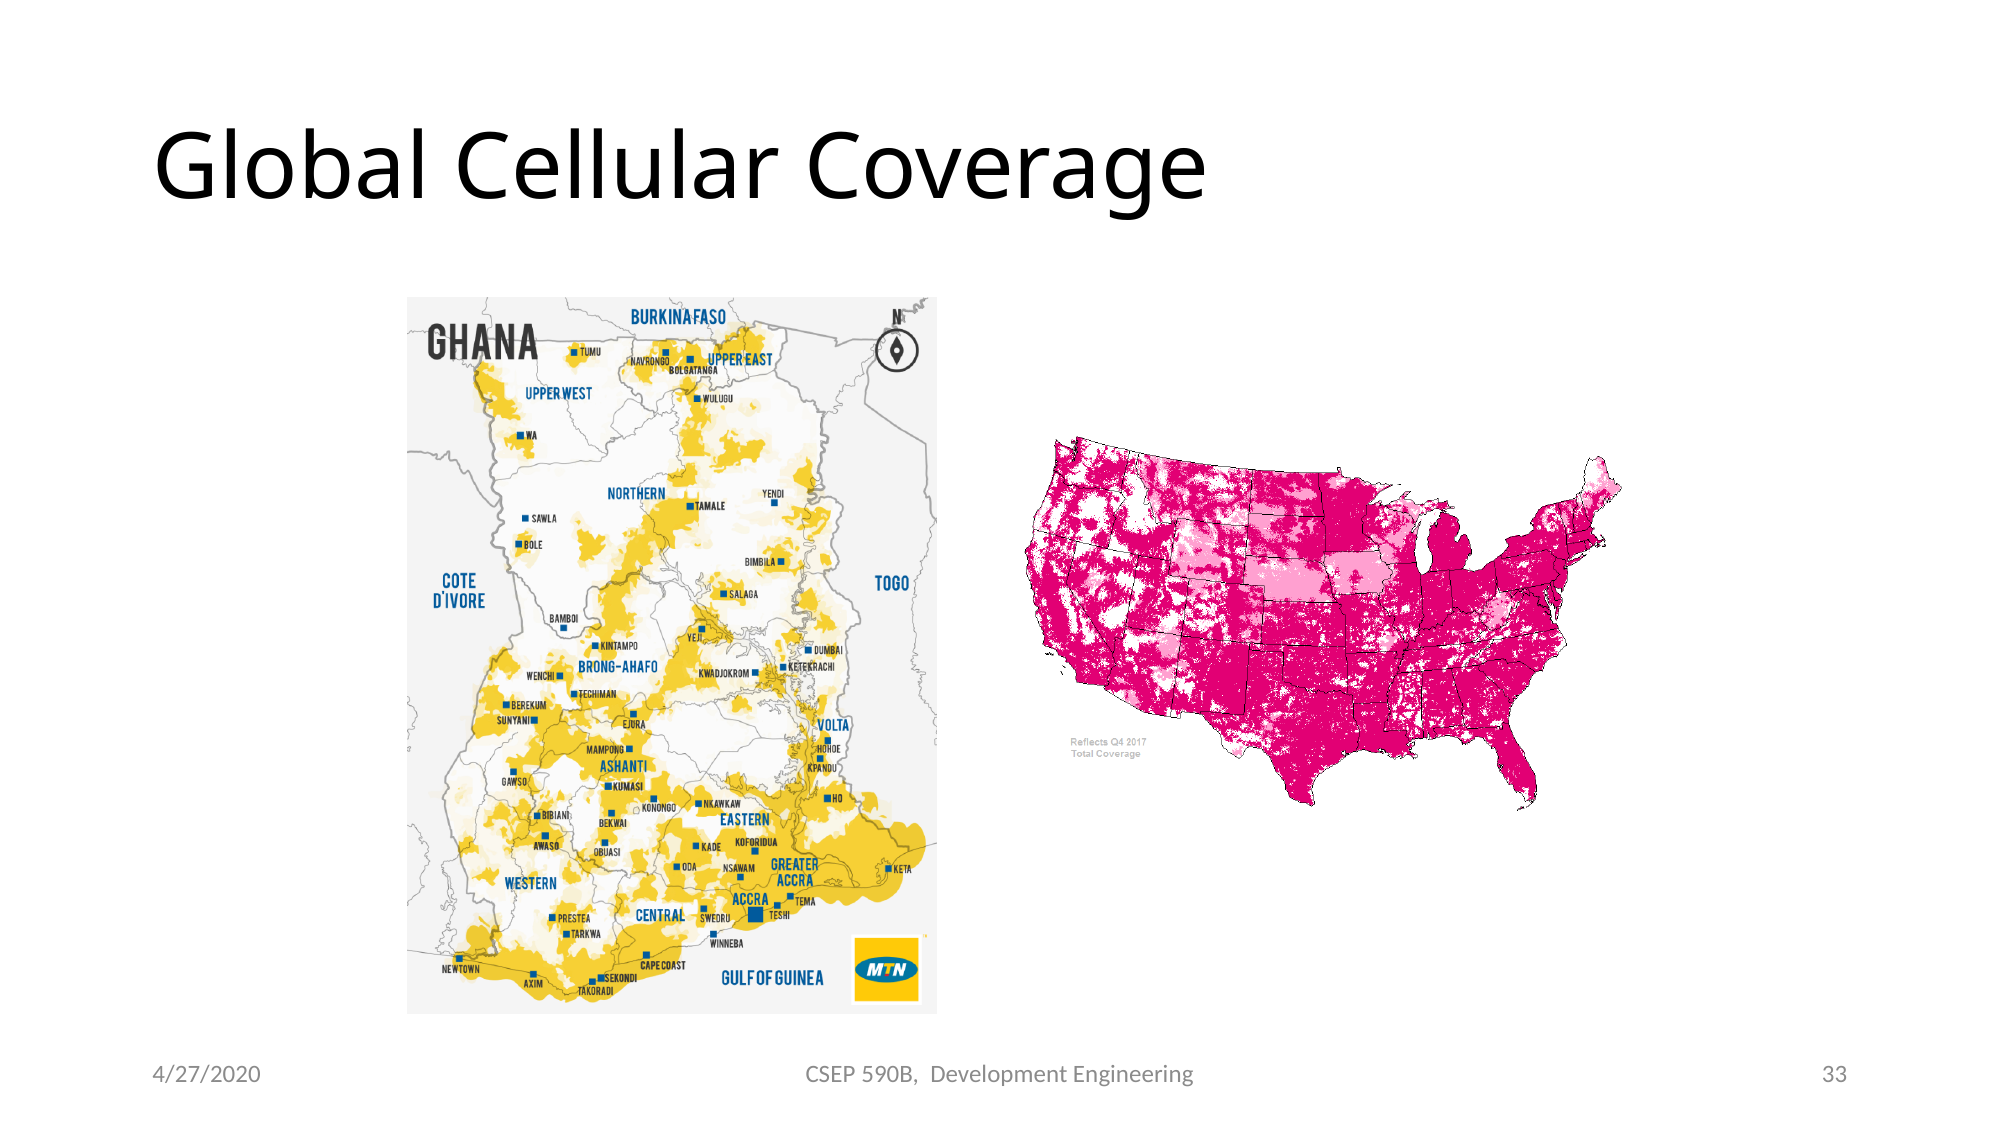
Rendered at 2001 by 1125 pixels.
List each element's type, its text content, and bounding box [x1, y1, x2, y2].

title Global Cellular Coverage [137, 59, 1863, 278]
footer CSEP 590B, Development Engineering [662, 1042, 1338, 1103]
picture [982, 411, 1675, 844]
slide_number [137, 1042, 588, 1103]
slide_number 33 [1412, 1042, 1863, 1103]
picture [407, 297, 937, 1014]
